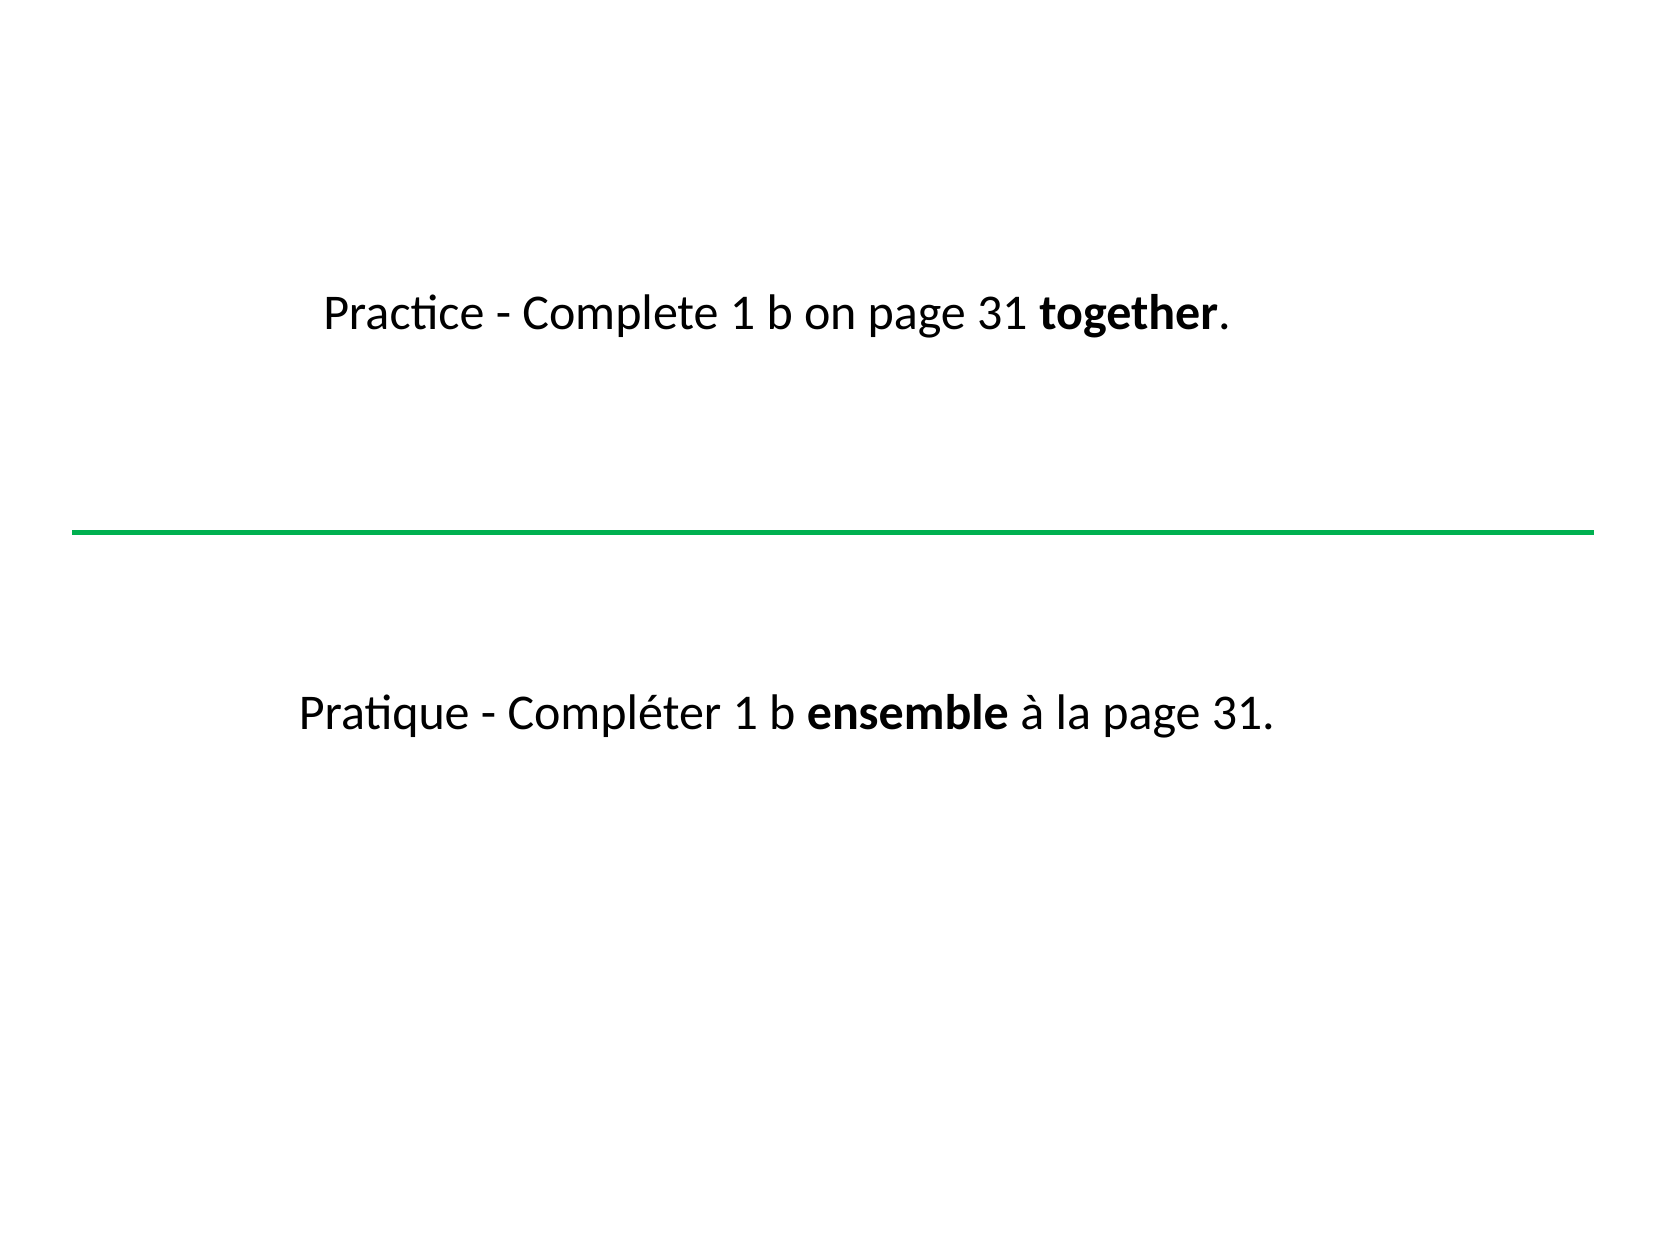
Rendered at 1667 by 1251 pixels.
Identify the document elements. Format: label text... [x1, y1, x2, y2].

text_box Practice - Complete 1 b on page 31 together. [308, 272, 1492, 393]
text_box Pratique - Compléter 1 b ensemble à la page 31. [284, 671, 1463, 747]
